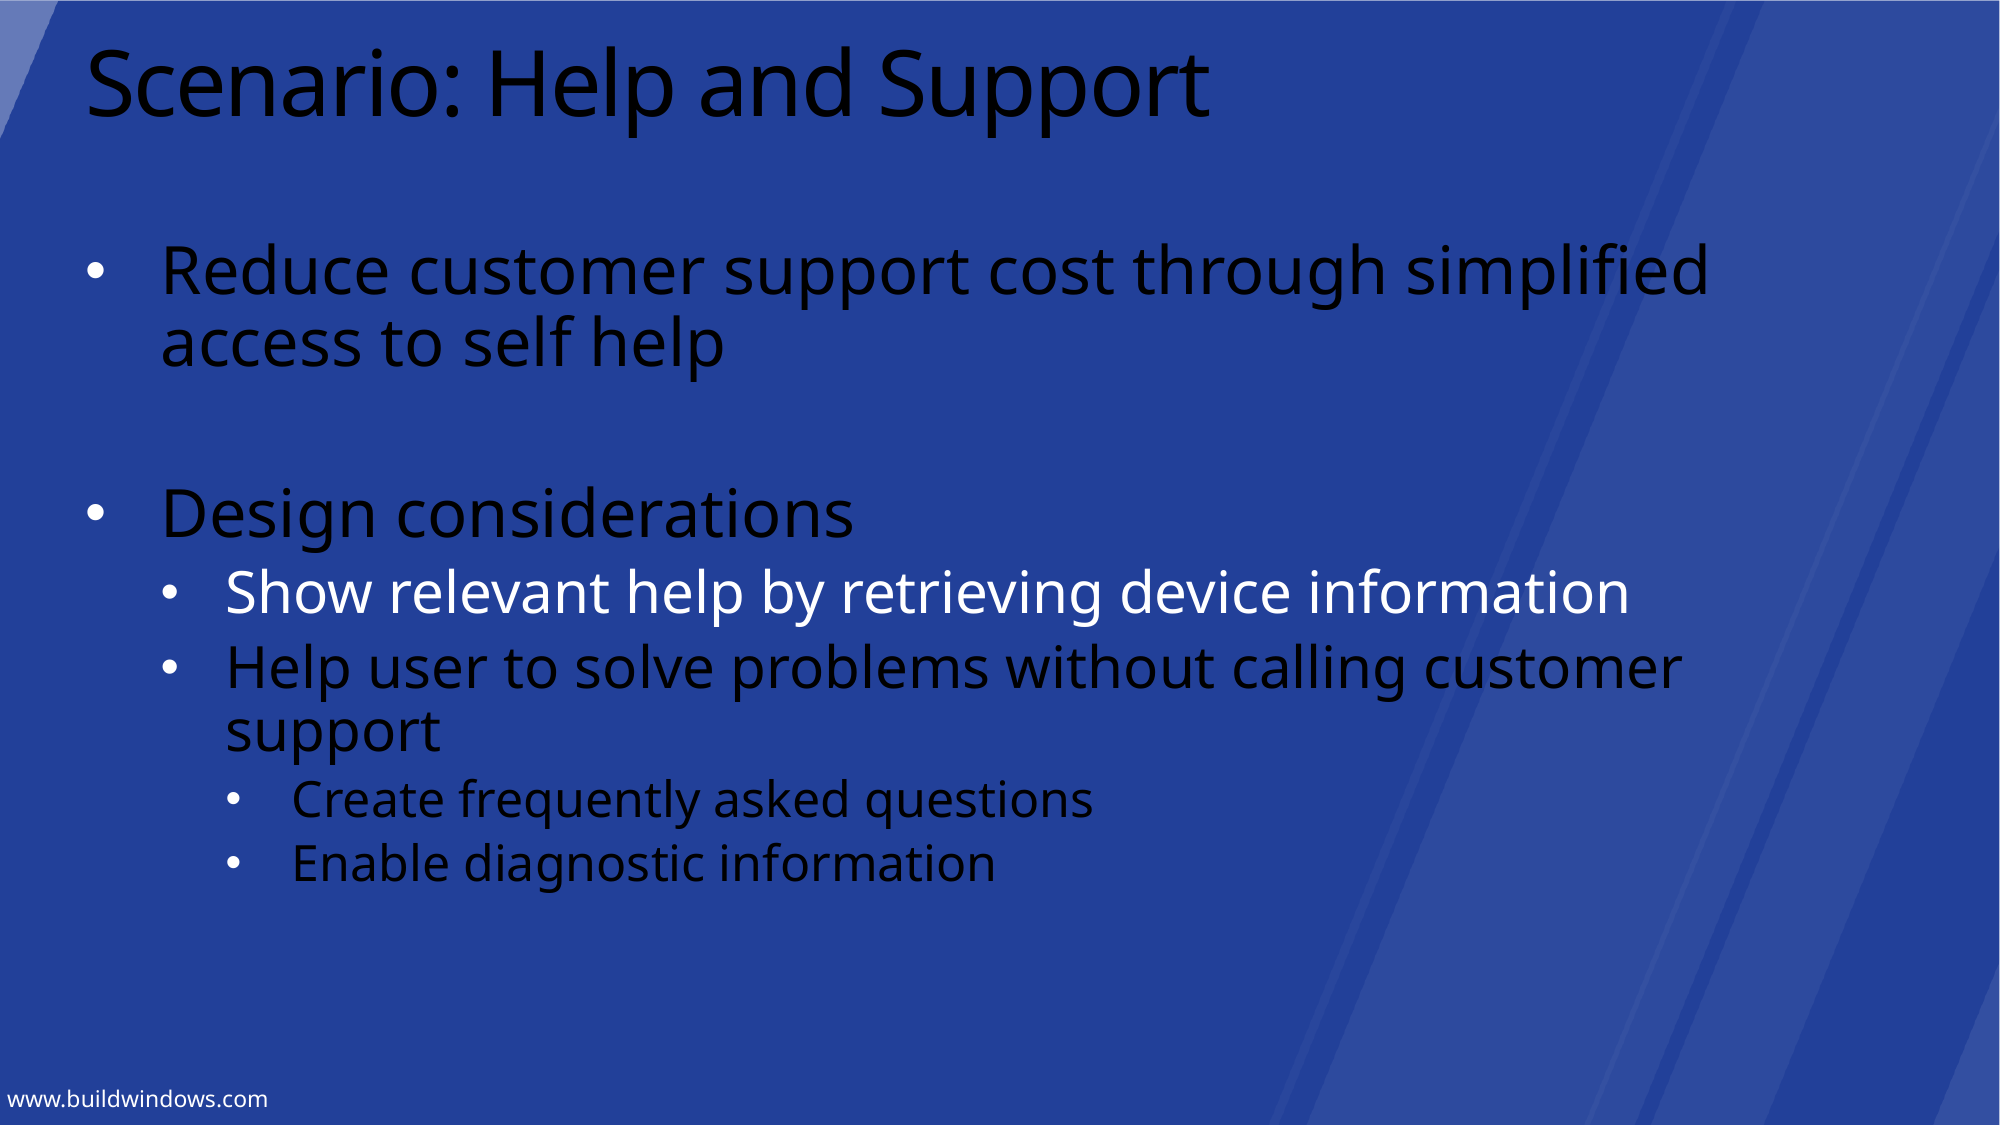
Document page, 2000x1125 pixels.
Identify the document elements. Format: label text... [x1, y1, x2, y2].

list Reduce customer support cost through simplified access to self help Design considerations Show relevant help by retrieving device information Help user to solve problems without calling customer support Create frequently asked questions Enable diagnostic information [85, 237, 1914, 1125]
picture [0, 0, 2000, 1125]
title Scenario: Help and Support [85, 37, 1914, 138]
